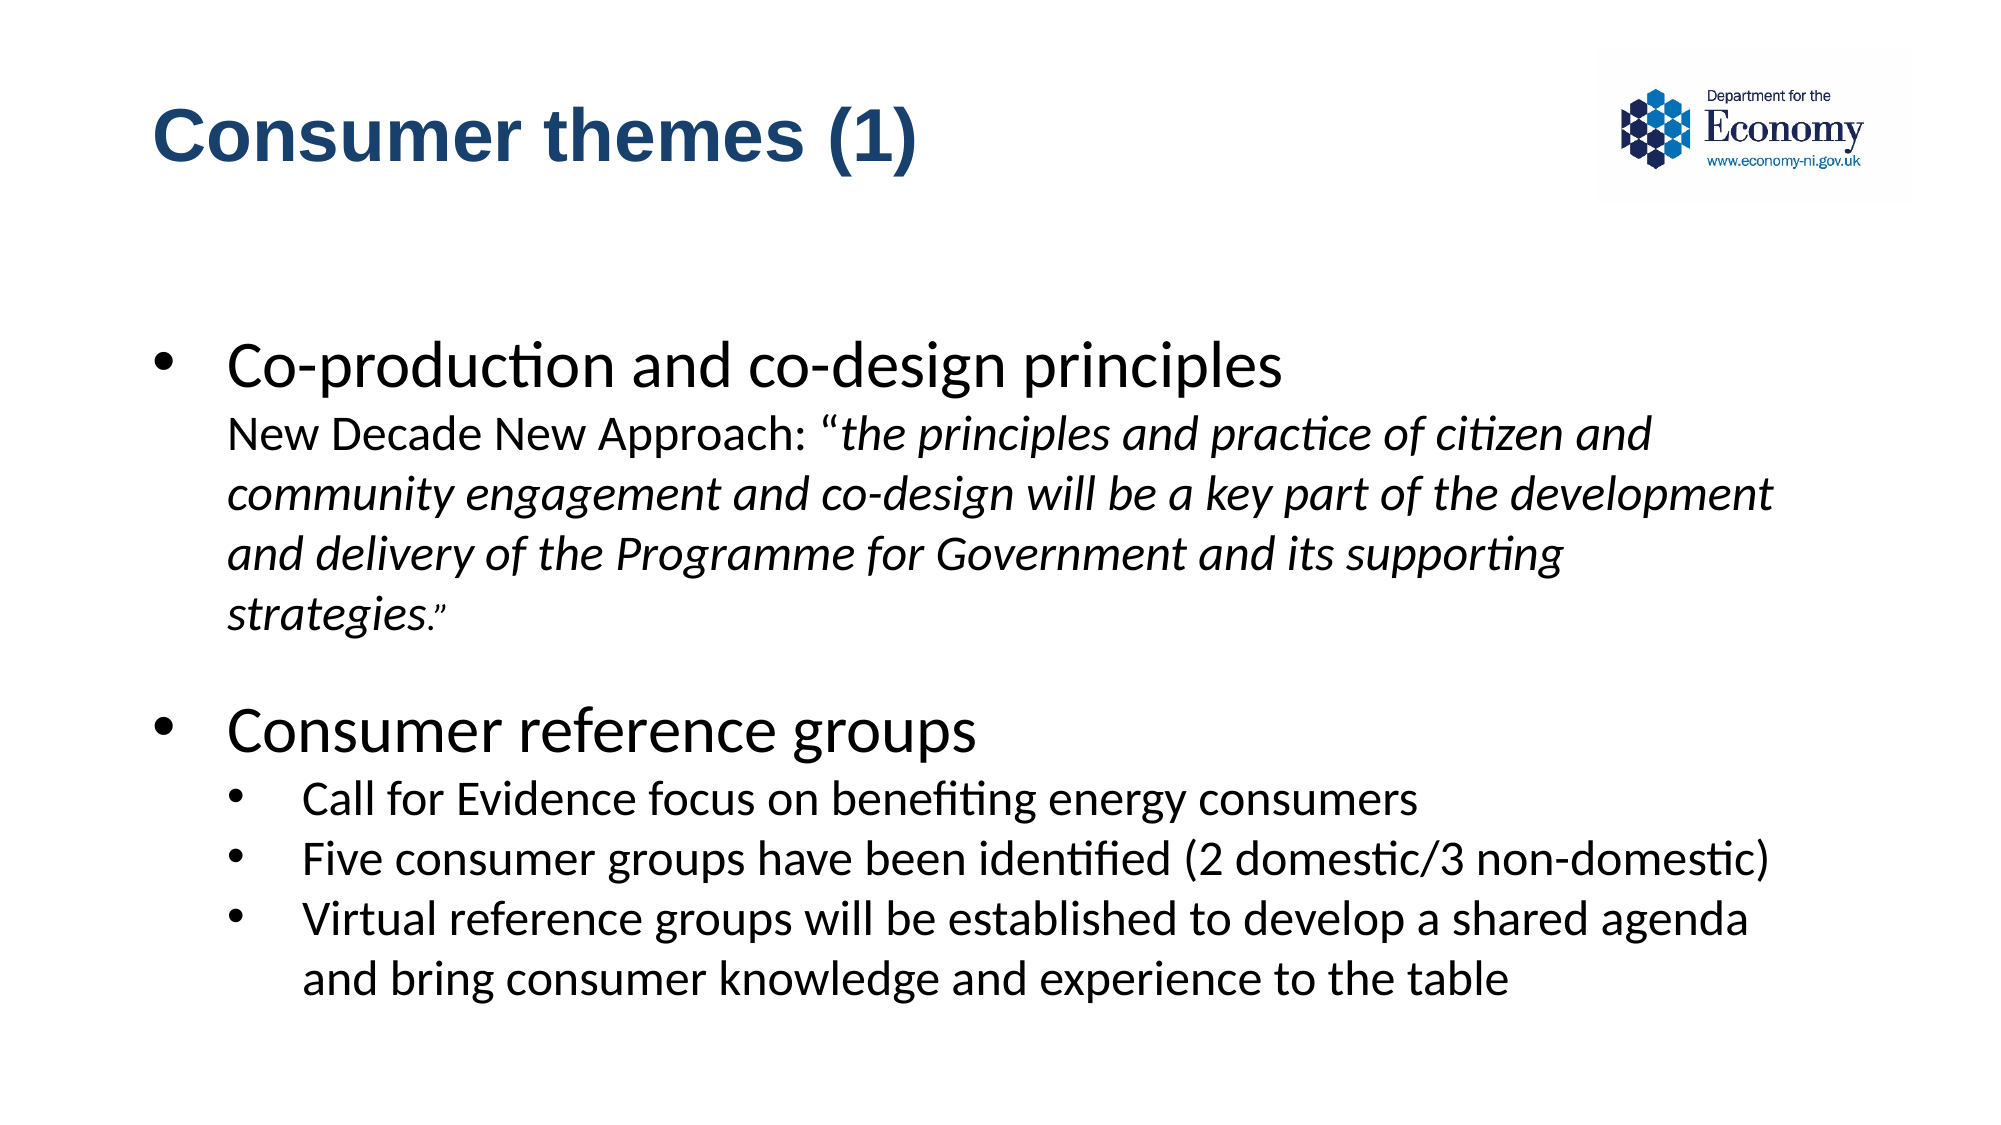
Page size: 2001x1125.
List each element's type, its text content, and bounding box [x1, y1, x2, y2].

picture [1596, 47, 1912, 204]
title Consumer themes (1) [137, 59, 1581, 214]
text_box Co-production and co-design principles New Decade New Approach: “the principles and practice of citizen and community engagement and co-design will be a key part of the development and delivery of the Programme for Government and its supporting strategies.” Consumer reference groups Call for Evidence focus on benefiting energy consumers Five consumer groups have been identified (2 domestic/3 non-domestic) Virtual reference groups will be established to develop a shared agenda and bring consumer knowledge and experience to the table [137, 313, 1805, 1013]
